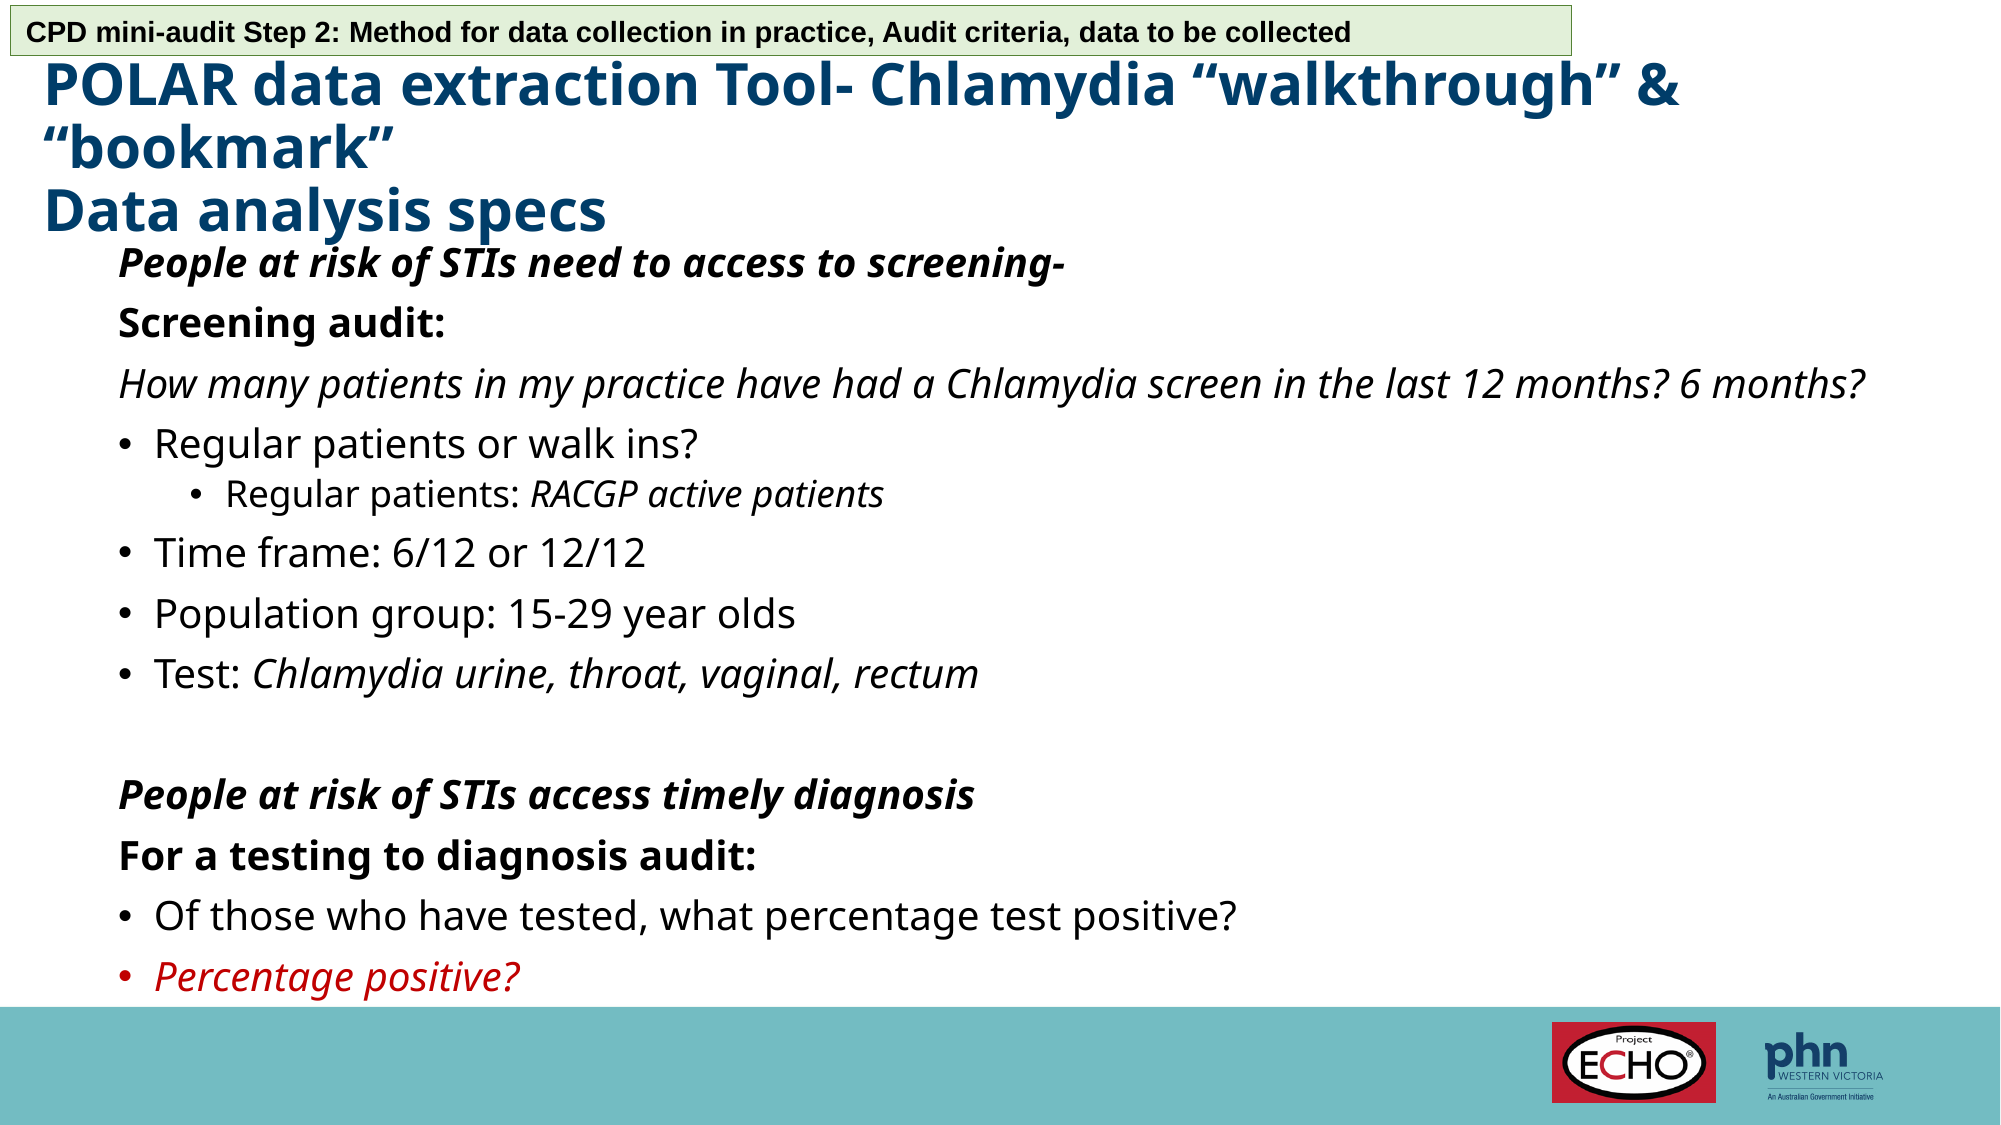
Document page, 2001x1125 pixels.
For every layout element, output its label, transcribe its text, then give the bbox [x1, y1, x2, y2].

text_box CPD mini-audit Step 2: Method for data collection in practice, Audit criteria, data to be collected [10, 5, 1572, 56]
picture [0, 0, 2001, 1125]
list People at risk of STIs need to access to screening- Screening audit: How many patients in my practice have had a Chlamydia screen in the last 12 months? 6 months? Regular patients or walk ins? Regular patients: RACGP active patients Time frame: 6/12 or 12/12 Population group: 15-29 year olds Test: Chlamydia urine, throat, vaginal, rectum People at risk of STIs access timely diagnosis For a testing to diagnosis audit: Of those who have tested, what percentage test positive? Percentage positive? [118, 236, 1883, 1041]
title POLAR data extraction Tool- Chlamydia “walkthrough” & “bookmark” Data analysis specs [43, 48, 1980, 189]
